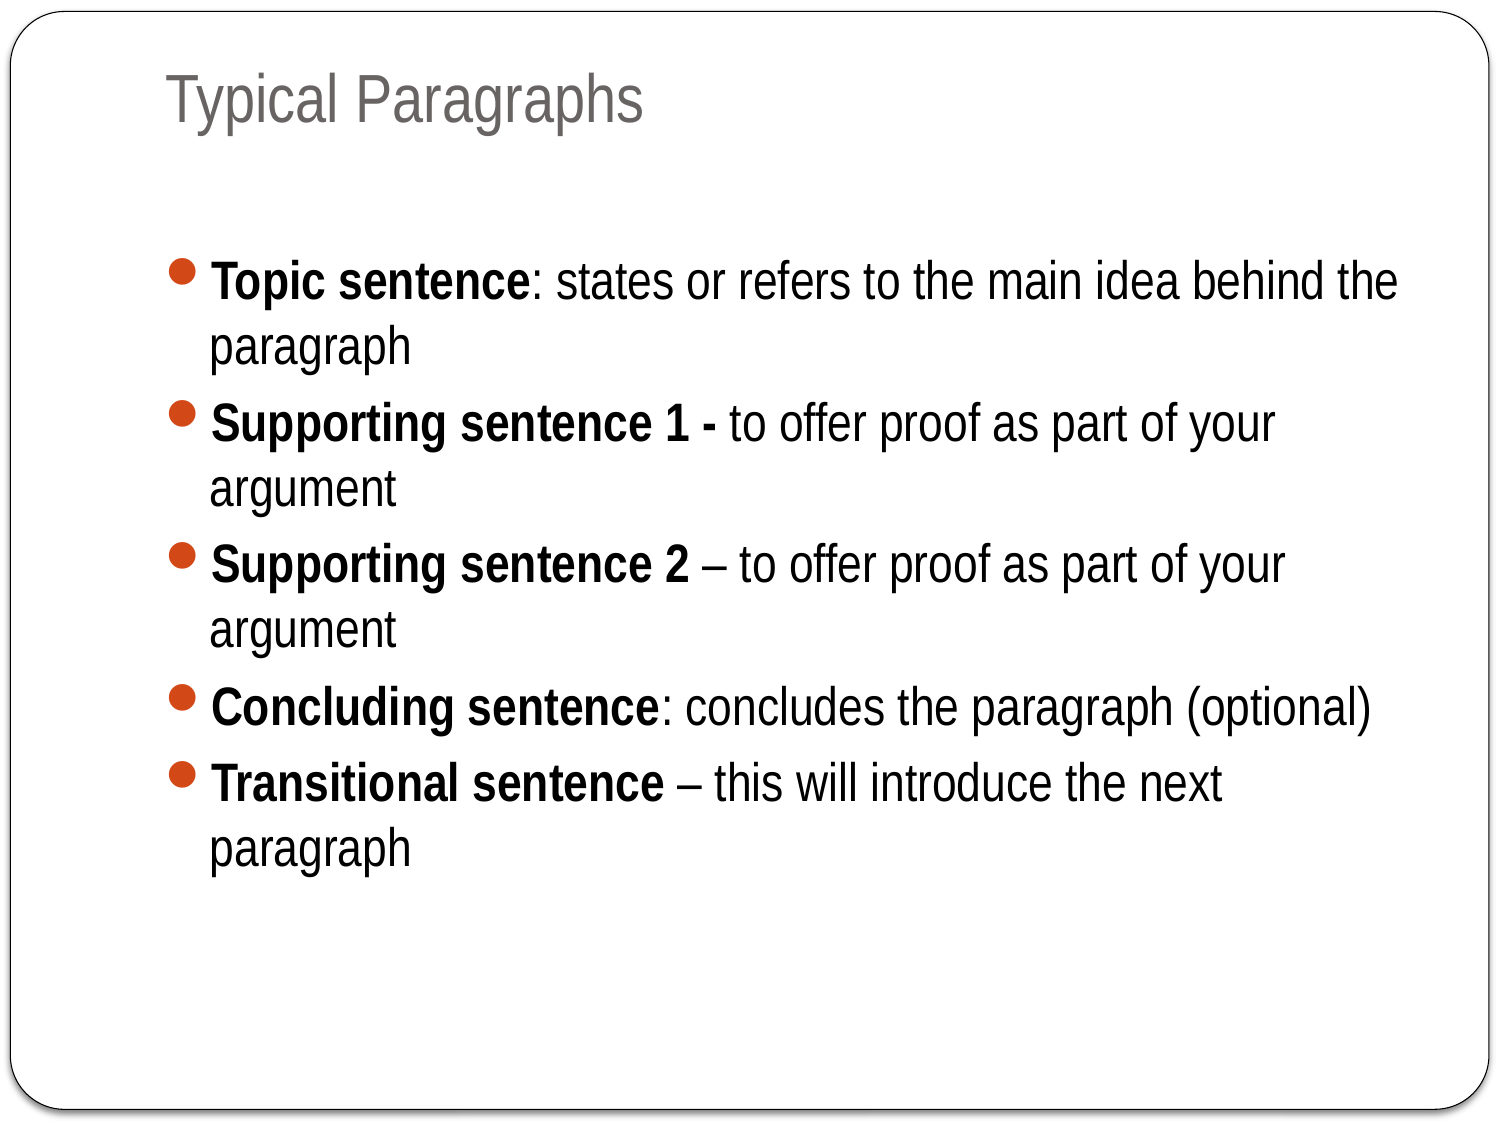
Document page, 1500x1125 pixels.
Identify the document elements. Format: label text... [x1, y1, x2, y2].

title Typical Paragraphs [150, 45, 1425, 233]
list Topic sentence: states or refers to the main idea behind the paragraph Supporting sentence 1 - to offer proof as part of your argument Supporting sentence 2 – to offer proof as part of your argument Concluding sentence: concludes the paragraph (optional) Transitional sentence – this will introduce the next paragraph [150, 237, 1425, 988]
